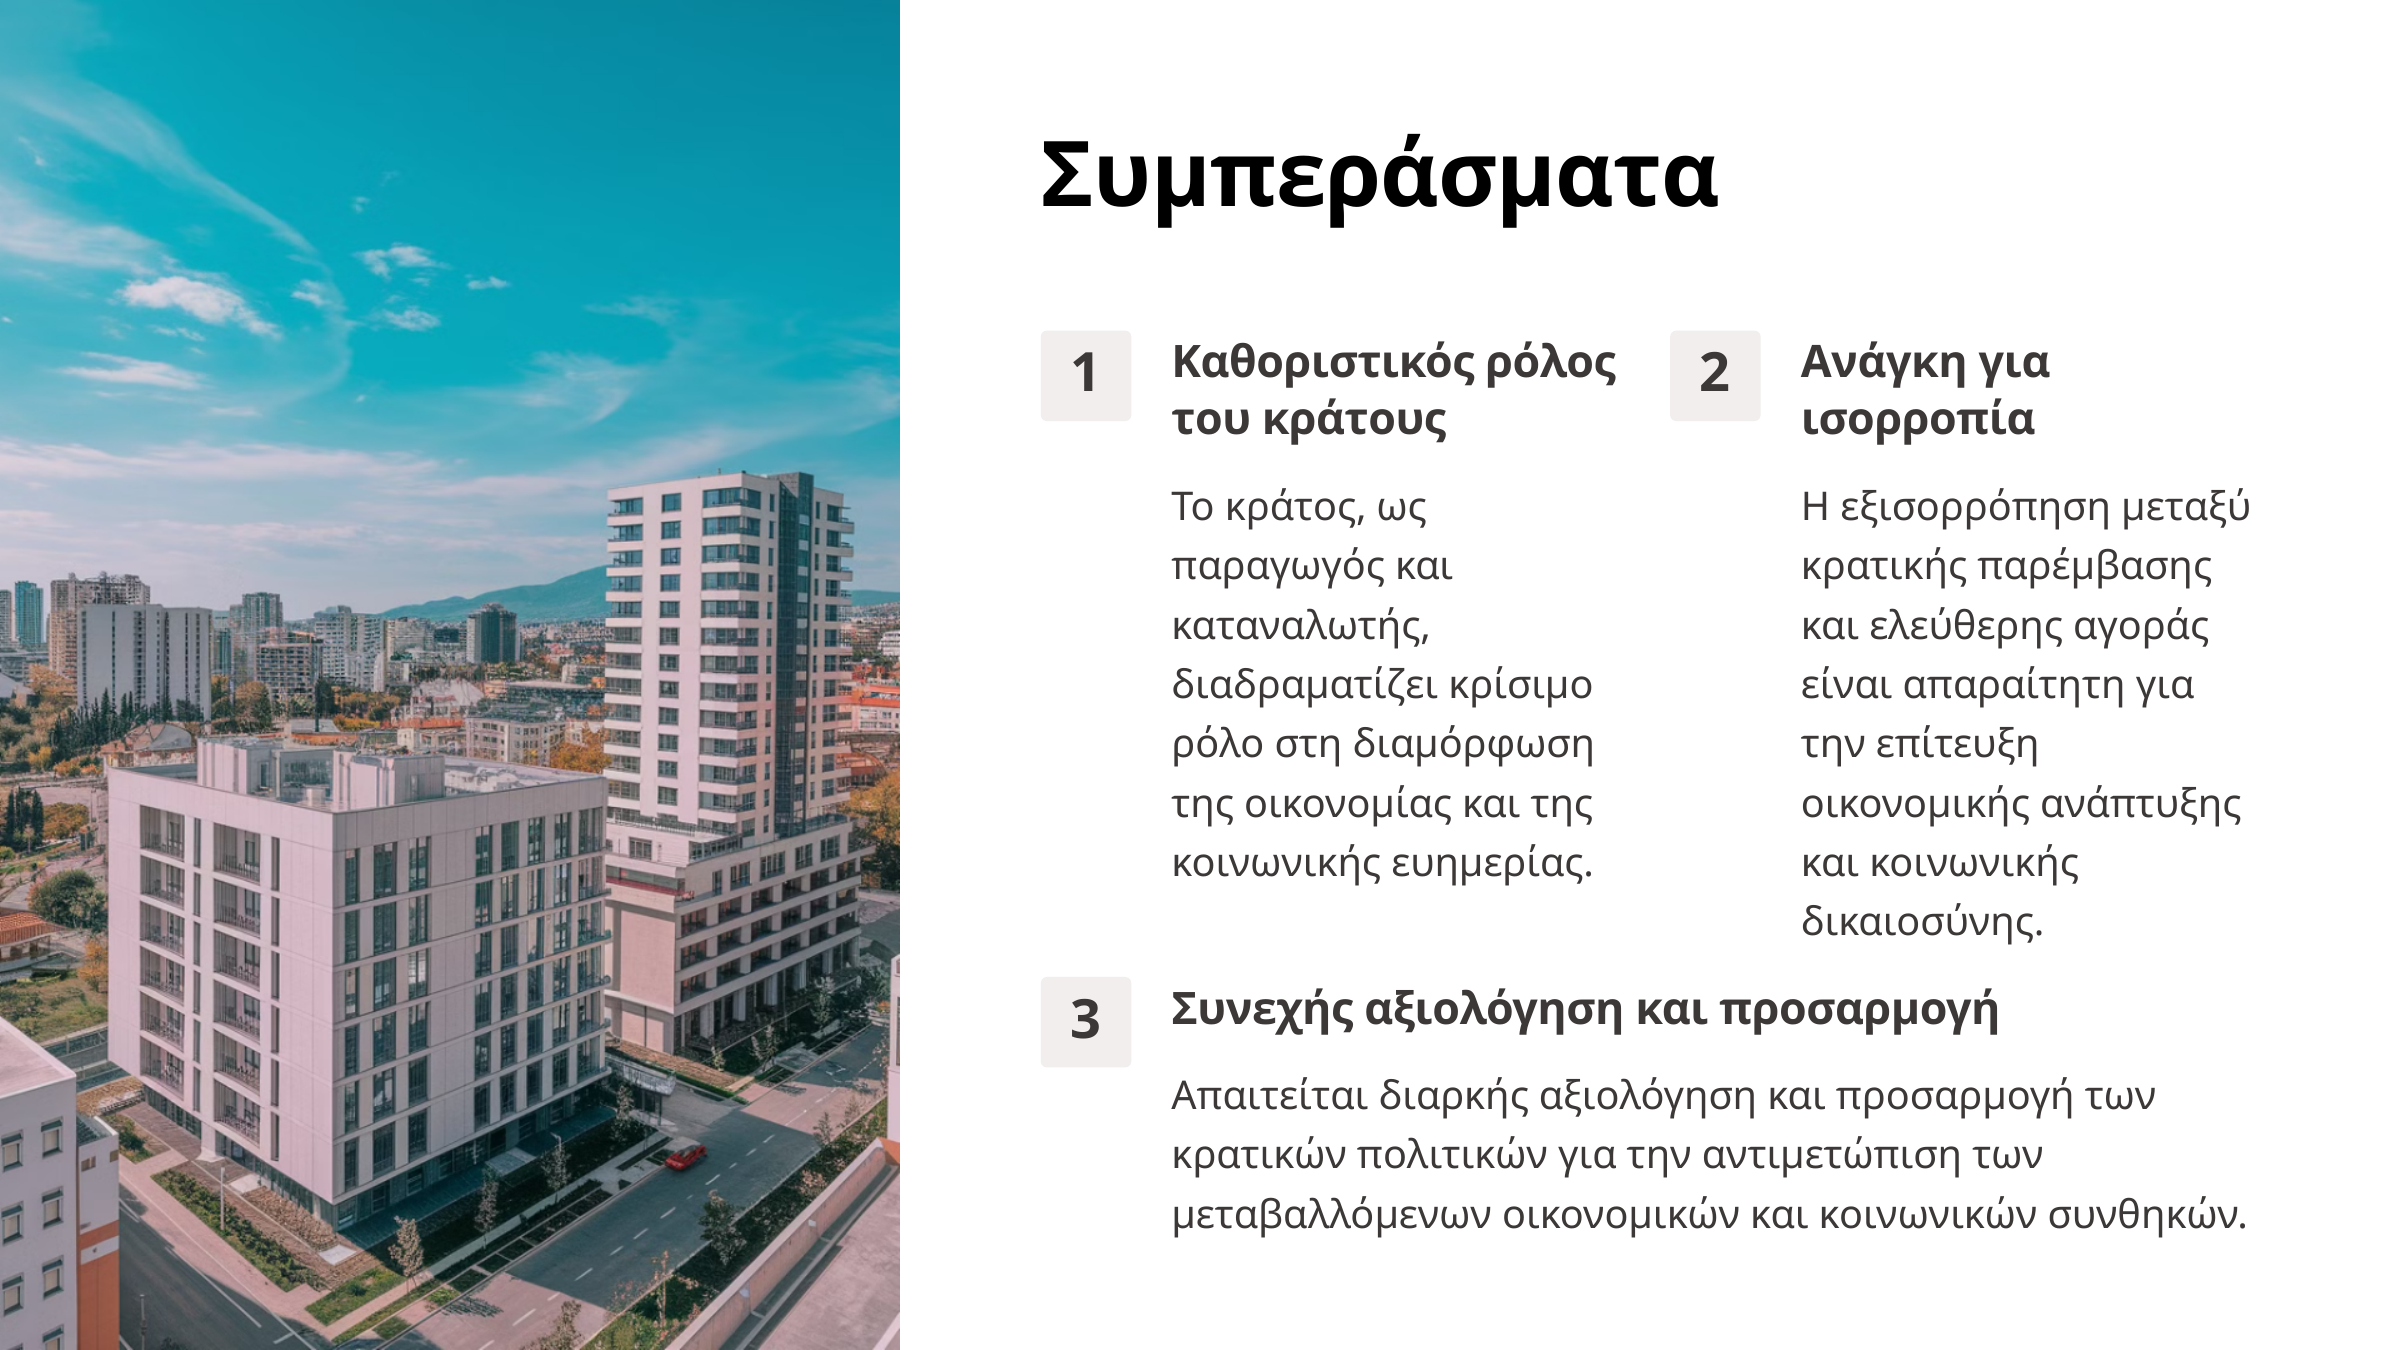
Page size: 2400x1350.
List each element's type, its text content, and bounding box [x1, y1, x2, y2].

text_box 2 [1699, 348, 1732, 404]
text_box Η εξισορρόπηση μεταξύ κρατικής παρέμβασης και ελεύθερης αγοράς είναι απαραίτητη για την επίτευξη οικονομικής ανάπτυξης και κοινωνικής δικαιοσύνης. [1800, 468, 2260, 892]
text_box Ανάγκη για ισορροπία [1800, 330, 2260, 445]
text_box Συμπεράσματα [1040, 110, 1955, 225]
text_box 1 [1075, 348, 1097, 404]
text_box 3 [1070, 994, 1102, 1050]
text_box [1040, 330, 1132, 422]
text_box Συνεχής αξιολόγηση και προσαρμογή [1171, 976, 2026, 1034]
text_box Καθοριστικός ρόλος του κράτους [1171, 330, 1630, 445]
picture [0, 0, 900, 1350]
text_box Απαιτείται διαρκής αξιολόγηση και προσαρμογή των κρατικών πολιτικών για την αντιμετώπιση των μεταβαλλόμενων οικονομικών και κοινωνικών συνθηκών. [1171, 1058, 2260, 1240]
text_box Το κράτος, ως παραγωγός και καταναλωτής, διαδραματίζει κρίσιμο ρόλο στη διαμόρφωση της οικονομίας και της κοινωνικής ευημερίας. [1171, 468, 1630, 832]
text_box [1040, 976, 1132, 1068]
text_box [1670, 330, 1761, 422]
